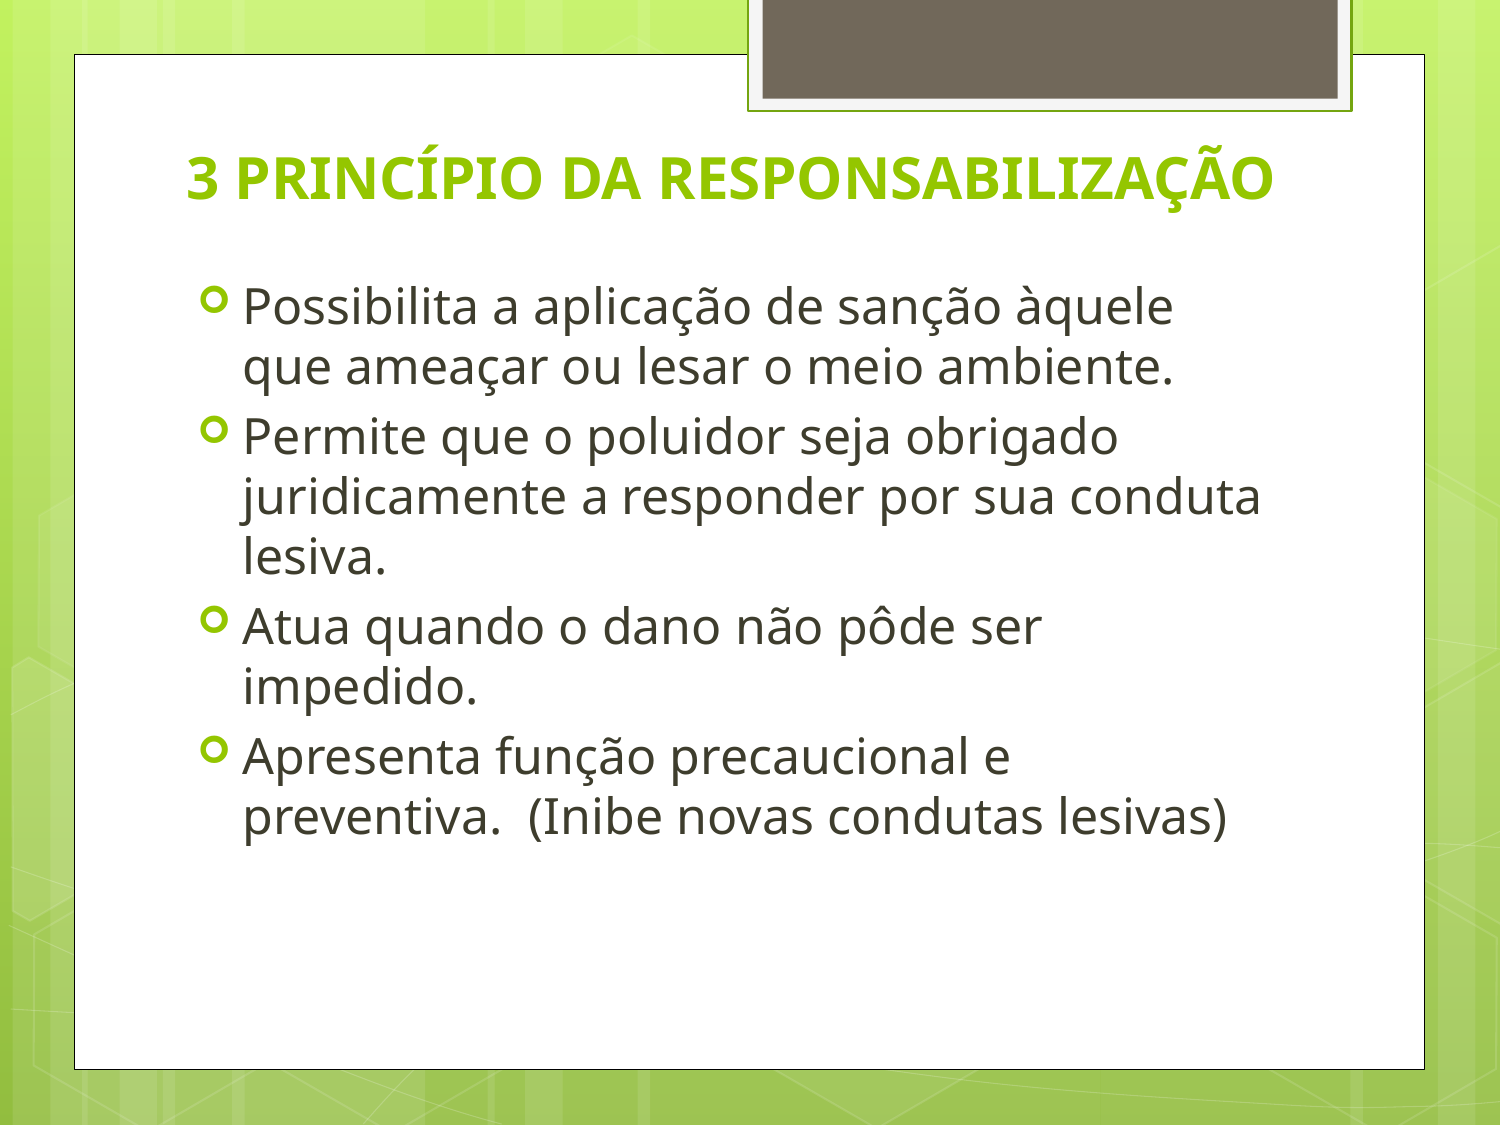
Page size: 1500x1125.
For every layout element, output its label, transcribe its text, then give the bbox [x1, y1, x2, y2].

list Possibilita a aplicação de sanção àquele que ameaçar ou lesar o meio ambiente. Permite que o poluidor seja obrigado juridicamente a responder por sua conduta lesiva. Atua quando o dano não pôde ser impedido. Apresenta função precaucional e preventiva. (Inibe novas condutas lesivas) [171, 267, 1283, 957]
title 3 PRINCÍPIO DA RESPONSABILIZAÇÃO [171, 30, 1324, 219]
